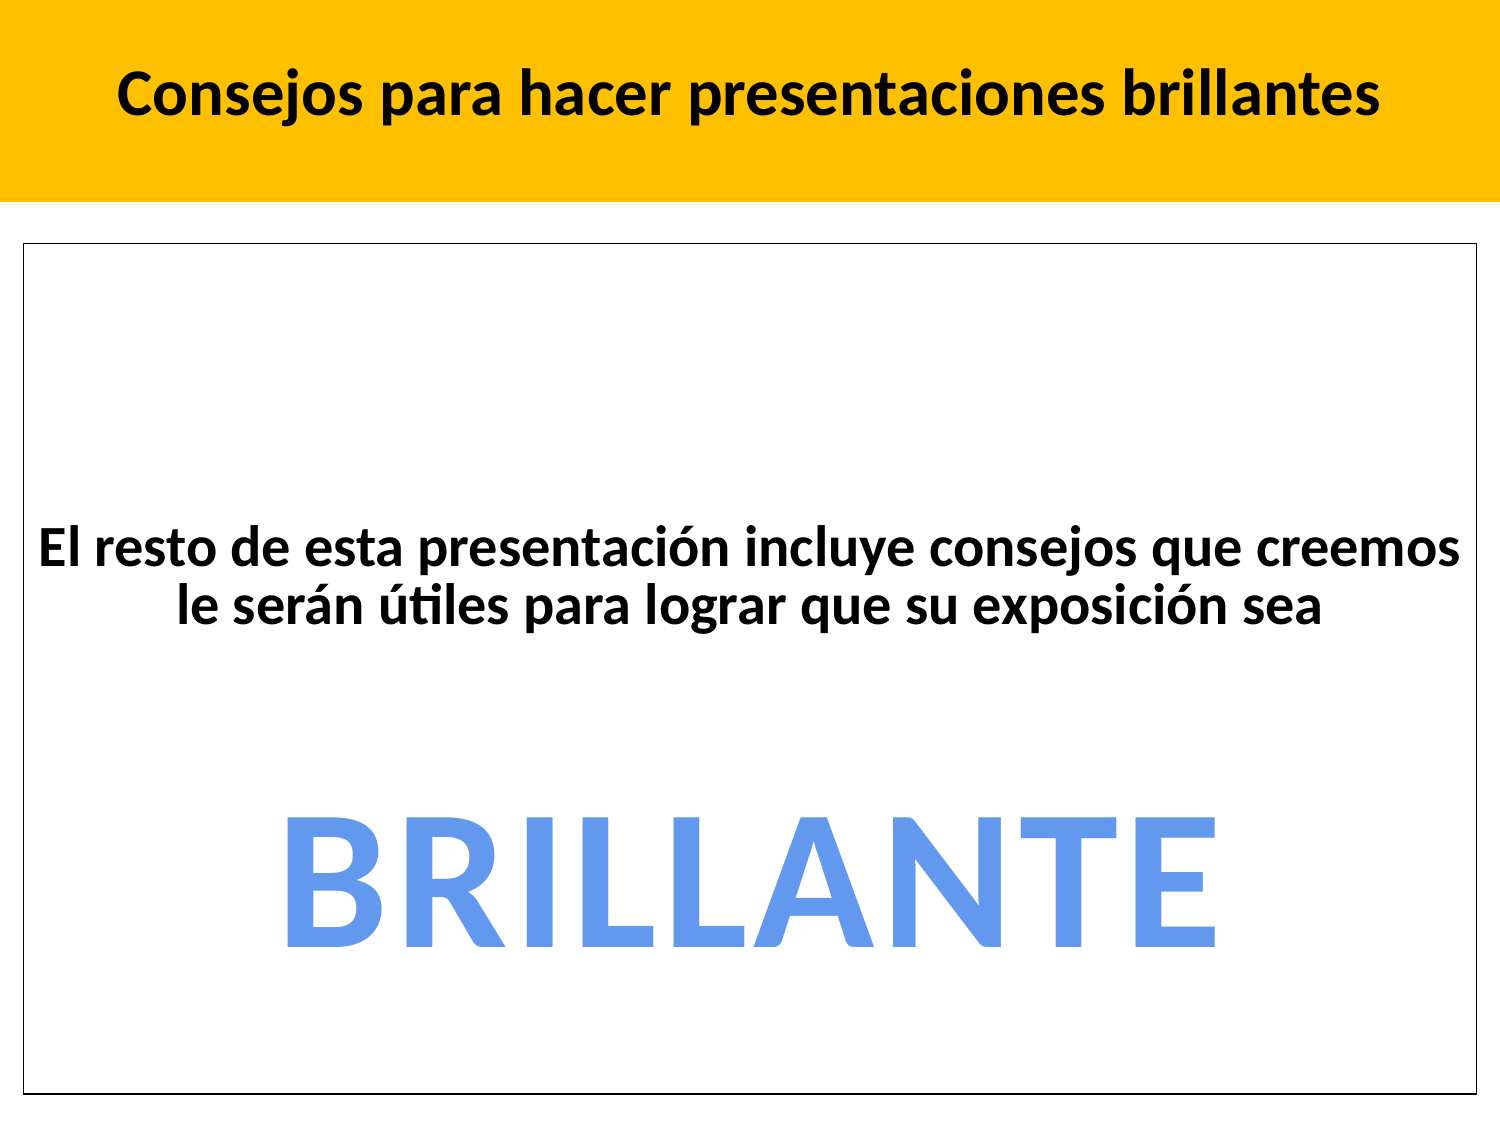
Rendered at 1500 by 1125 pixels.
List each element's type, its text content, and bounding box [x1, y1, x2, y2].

text_box BRILLANTE [261, 739, 1239, 995]
table_header Consejos para hacer presentaciones brillantes [0, 0, 1500, 202]
table_header El resto de esta presentación incluye consejos que creemos le serán útiles para lograr que su exposición sea [24, 244, 1476, 1093]
